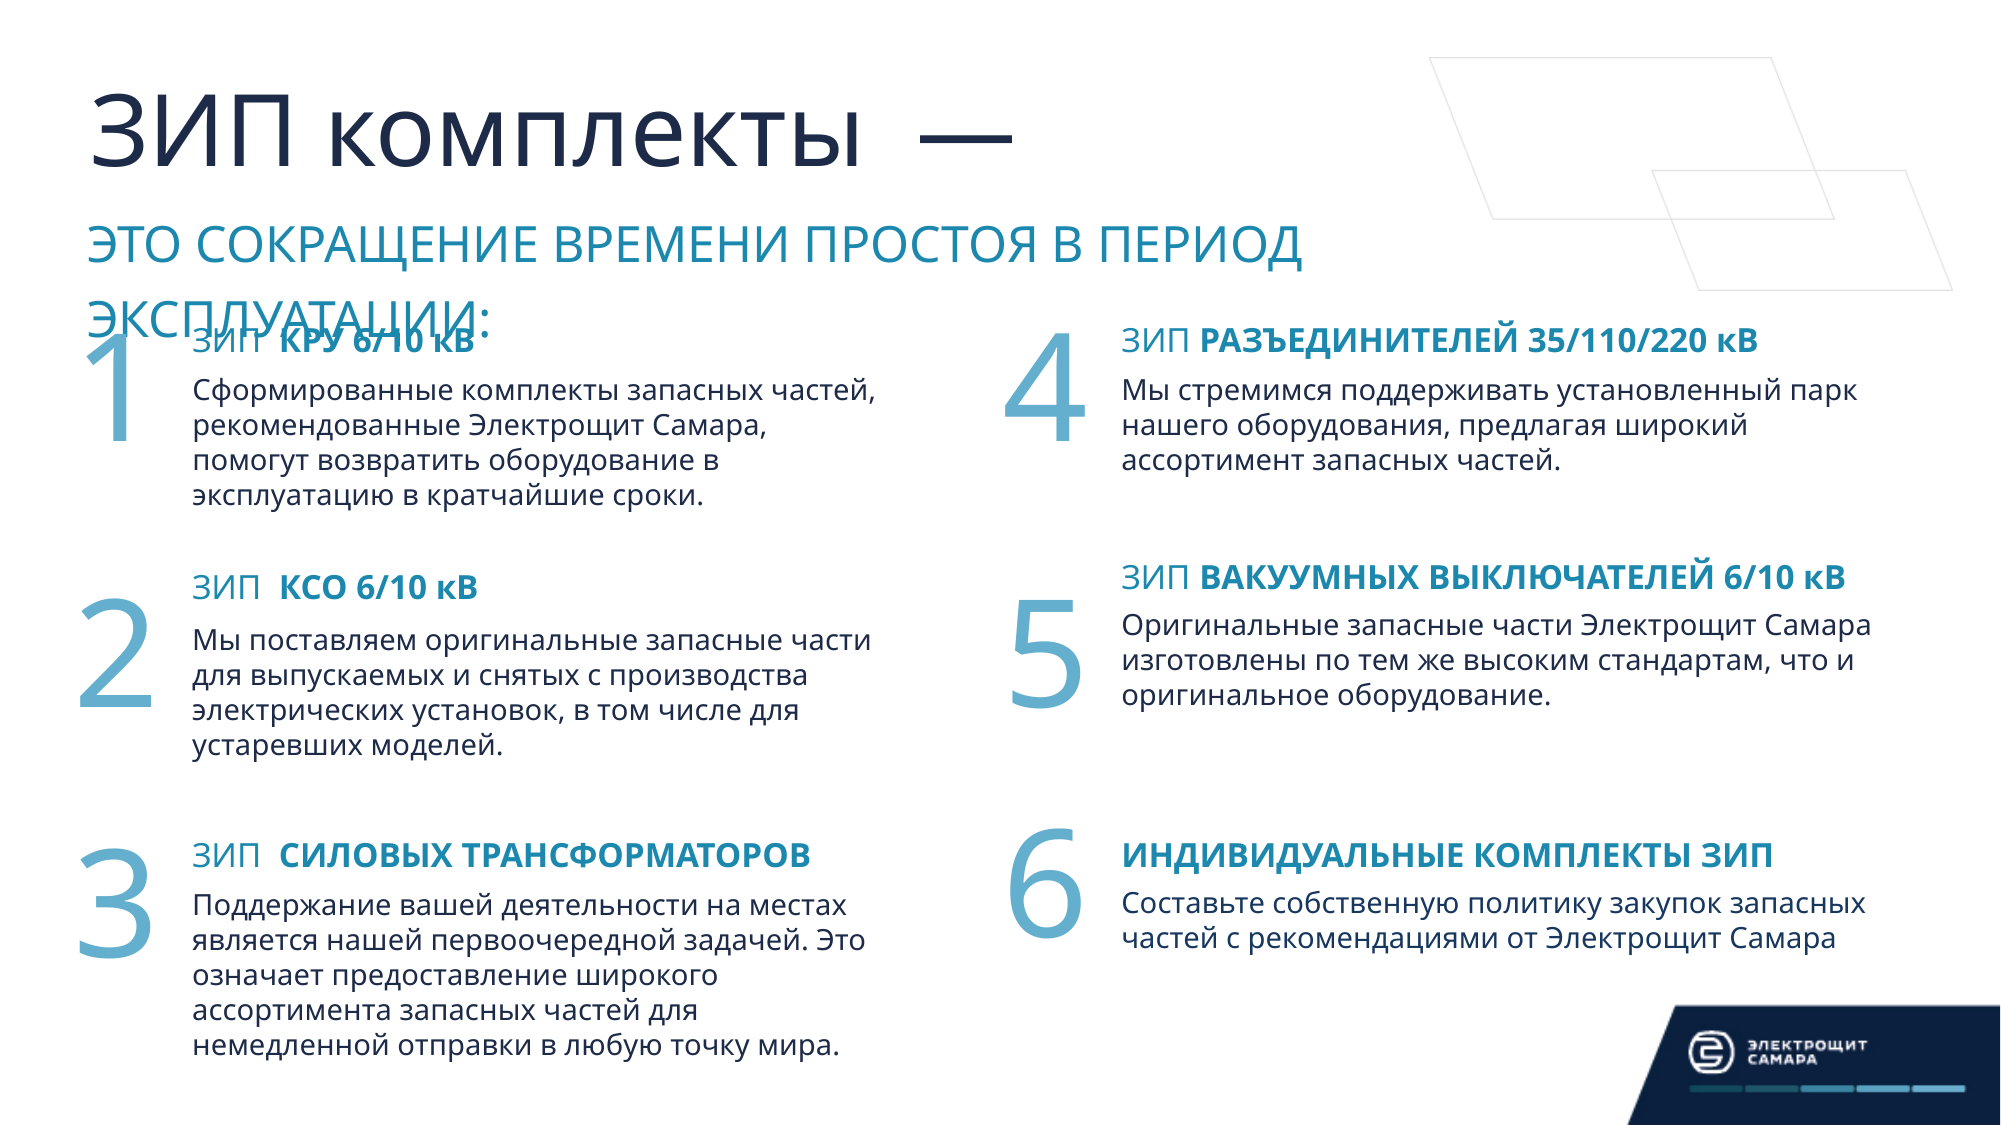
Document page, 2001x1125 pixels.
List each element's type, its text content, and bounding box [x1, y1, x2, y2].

text_box 4 [994, 284, 1096, 480]
text_box Поддержание вашей деятельности на местах является нашей первоочередной задачей. Это означает предоставление широкого ассортимента запасных частей для немедленной отправки в любую точку мира. [192, 886, 890, 1062]
text_box ИНДИВИДУАЛЬНЫЕ КОМПЛЕКТЫ ЗИП [1121, 833, 1839, 874]
text_box Составьте собственную политику закупок запасных частей с рекомендациями от Электрощит Самара [1121, 884, 1904, 955]
text_box ЗИП КСО 6/10 кВ [192, 566, 633, 607]
text_box ЭТО СОКРАЩЕНИЕ ВРЕМЕНИ ПРОСТОЯ В ПЕРИОД ЭКСПЛУАТАЦИИ: [87, 197, 1609, 348]
text_box ЗИП СИЛОВЫХ ТРАНСФОРМАТОРОВ [192, 833, 890, 874]
text_box 3 [65, 799, 167, 995]
text_box 5 [995, 549, 1097, 745]
picture [0, 0, 2001, 1125]
text_box 1 [65, 284, 167, 480]
text_box ЗИП комплекты — [82, 59, 1427, 194]
text_box 2 [65, 549, 167, 745]
text_box Мы поставляем оригинальные запасные части для выпускаемых и снятых с производства электрических установок, в том числе для устаревших моделей. [192, 621, 890, 762]
text_box ЗИП РАЗЪЕДИНИТЕЛЕЙ 35/110/220 кВ [1121, 318, 1761, 359]
text_box ЗИП ВАКУУМНЫХ ВЫКЛЮЧАТЕЛЕЙ 6/10 кВ [1121, 556, 1904, 597]
text_box ЗИП КРУ 6/10 кВ [192, 318, 633, 359]
text_box Оригинальные запасные части Электрощит Самара изготовлены по тем же высоким стандартам, что и оригинальное оборудование. [1121, 606, 1904, 747]
text_box Сформированные комплекты запасных частей, рекомендованные Электрощит Самара, помогут возвратить оборудование в эксплуатацию в кратчайшие сроки. [192, 371, 890, 512]
text_box 6 [995, 779, 1097, 975]
text_box Мы стремимся поддерживать установленный парк нашего оборудования, предлагая широкий ассортимент запасных частей. [1121, 371, 1904, 477]
